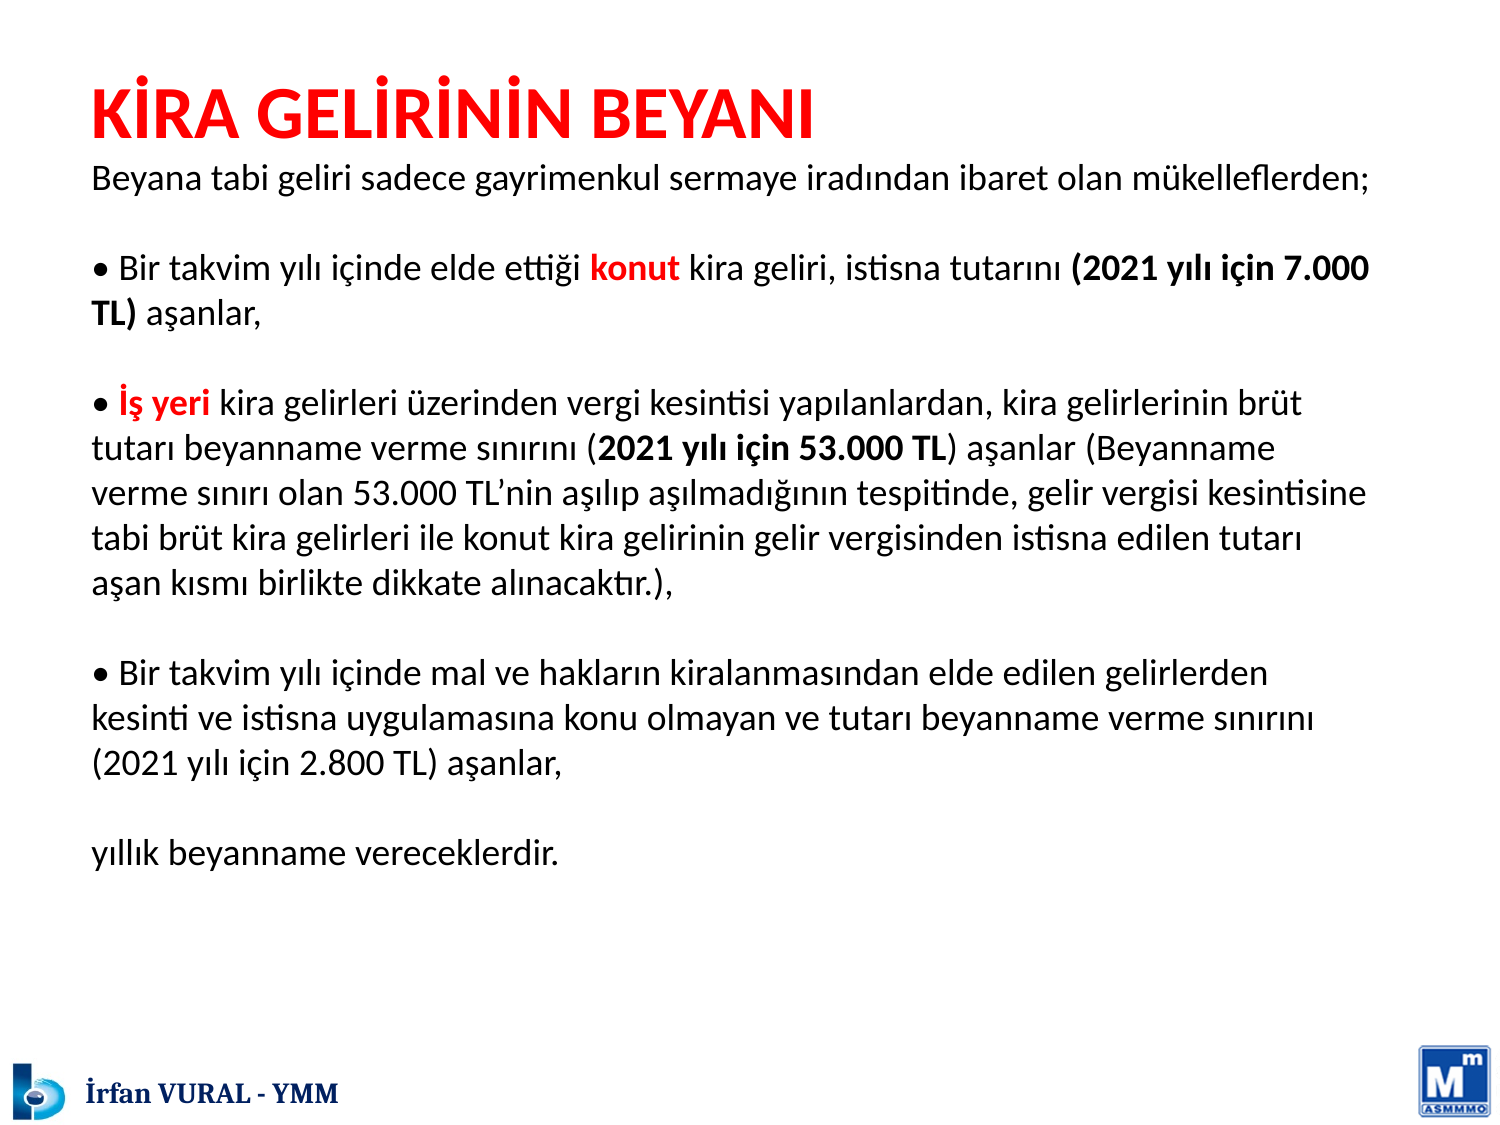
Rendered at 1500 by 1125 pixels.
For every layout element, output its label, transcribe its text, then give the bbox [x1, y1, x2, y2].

picture [1418, 1045, 1500, 1122]
picture [5, 1058, 71, 1125]
text_box KİRA GELİRİNİN BEYANI Beyana tabi geliri sadece gayrimenkul sermaye iradından ibaret olan mükelleflerden; • Bir takvim yılı içinde elde ettiği konut kira geliri, istisna tutarını (2021 yılı için 7.000 TL) aşanlar, • İş yeri kira gelirleri üzerinden vergi kesintisi yapılanlardan, kira gelirlerinin brüt tutarı beyanname verme sınırını (2021 yılı için 53.000 TL) aşanlar (Beyanname verme sınırı olan 53.000 TL’nin aşılıp aşılmadığının tespitinde, gelir vergisi kesintisine tabi brüt kira gelirleri ile konut kira gelirinin gelir vergisinden istisna edilen tutarı aşan kısmı birlikte dikkate alınacaktır.), • Bir takvim yılı içinde mal ve hakların kiralanmasından elde edilen gelirlerden kesinti ve istisna uygulamasına konu olmayan ve tutarı beyanname verme sınırını (2021 yılı için 2.800 TL) aşanlar, yıllık beyanname vereceklerdir. [76, 55, 1388, 881]
